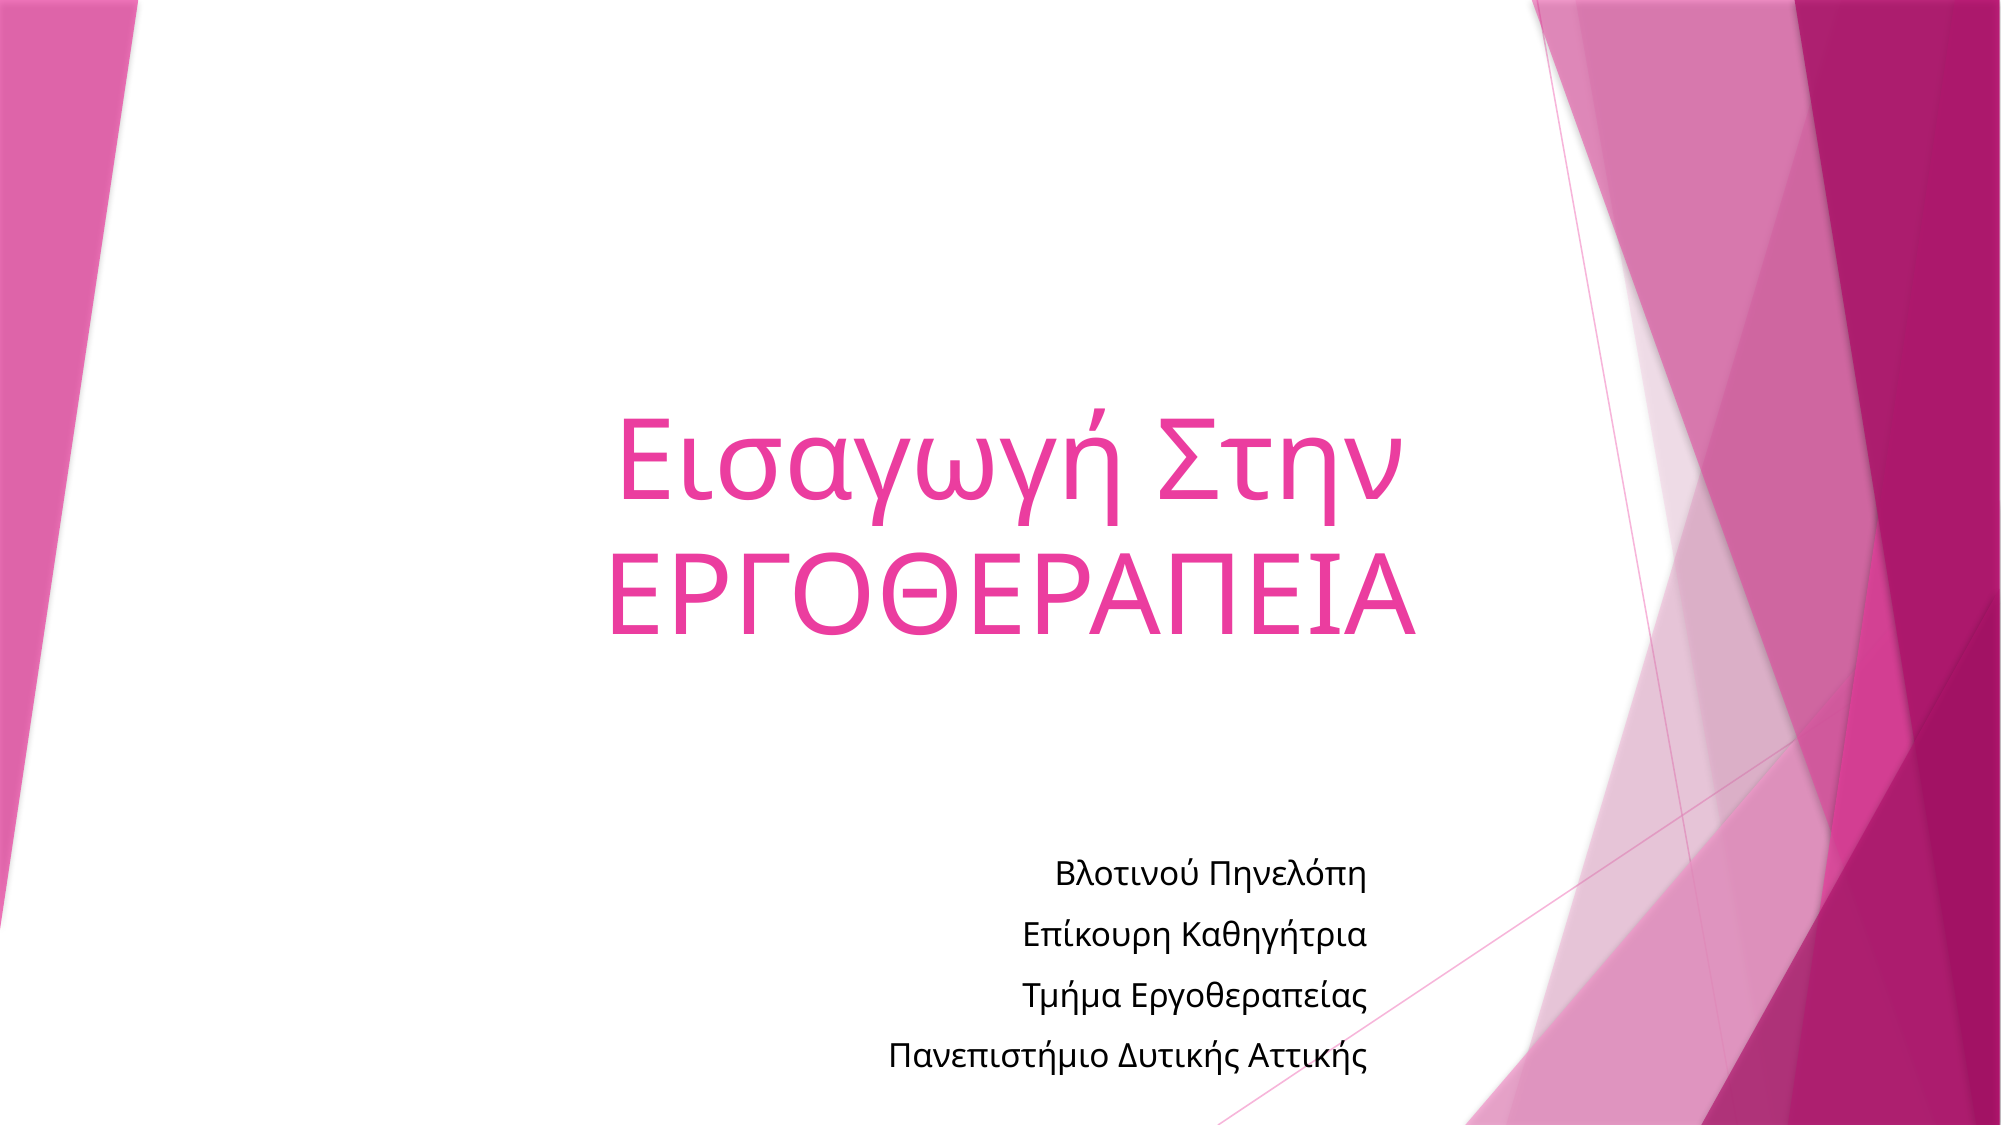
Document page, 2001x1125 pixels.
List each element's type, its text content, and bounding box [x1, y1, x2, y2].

title Εισαγωγή Στην ΕΡΓΟΘΕΡΑΠΕΙΑ [247, 394, 1773, 665]
subtitle Βλοτινού Πηνελόπη Επίκουρη Καθηγήτρια Τμήμα Εργοθεραπείας Πανεπιστήμιο Δυτικής Αττικής [0, 845, 1392, 1125]
